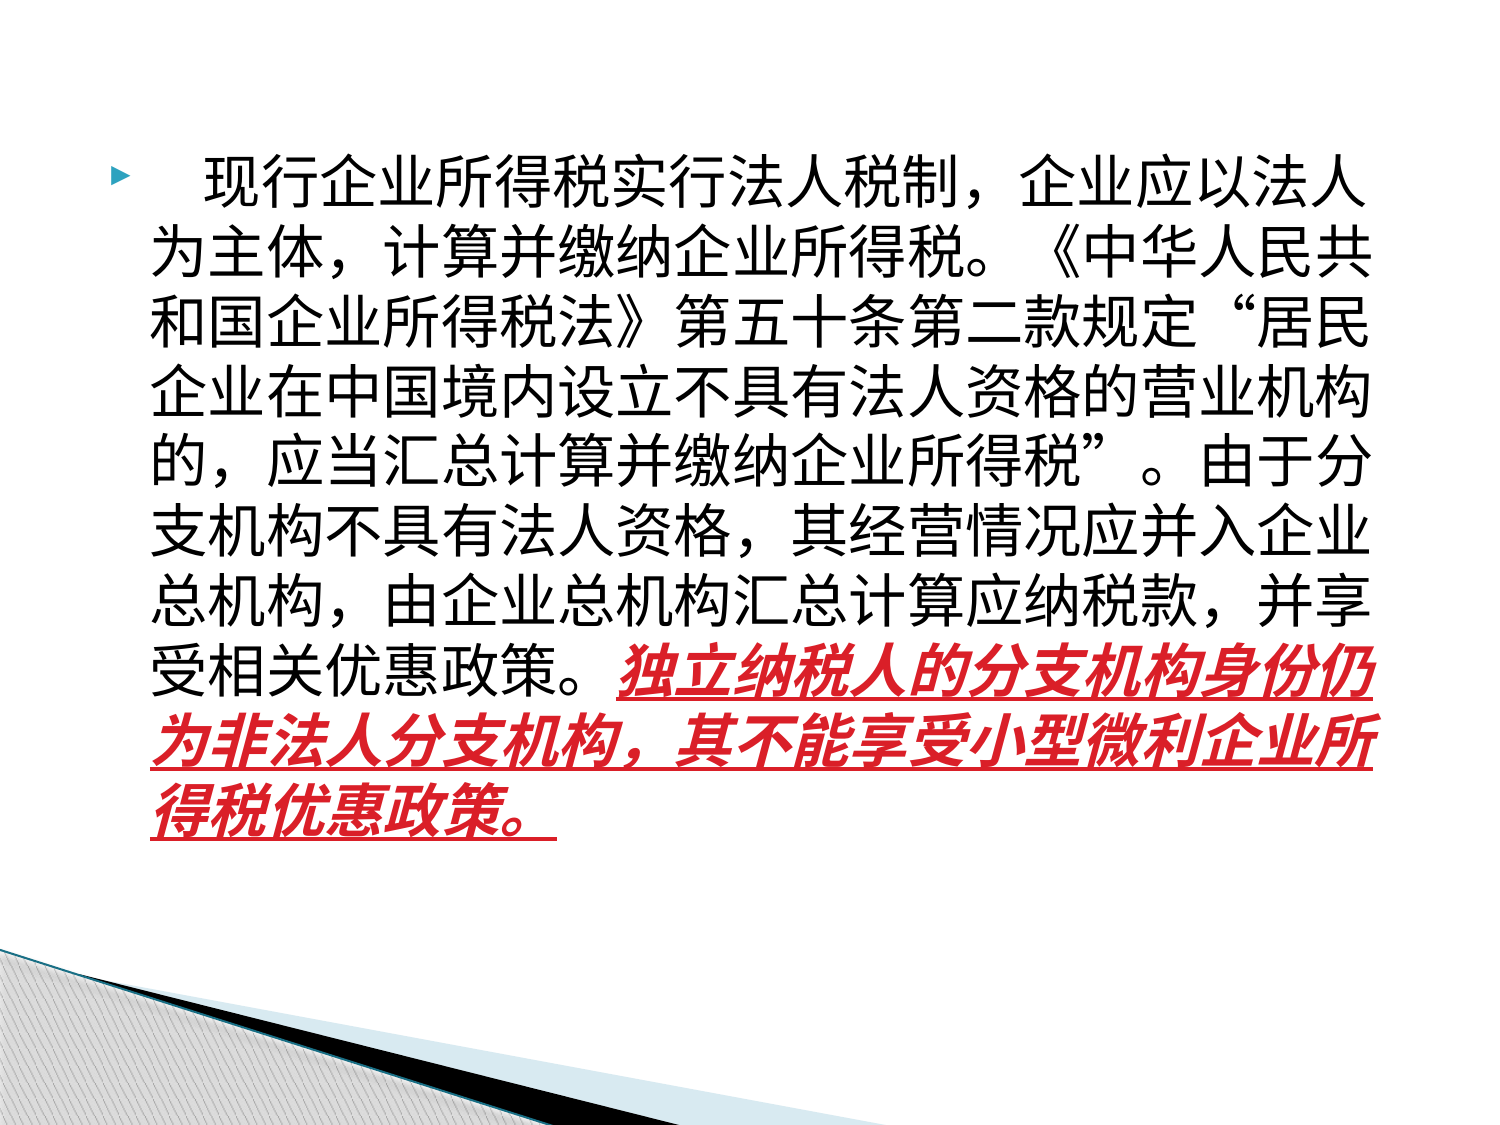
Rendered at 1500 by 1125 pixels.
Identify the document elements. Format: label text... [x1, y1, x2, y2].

list 现行企业所得税实行法人税制，企业应以法人为主体，计算并缴纳企业所得税。《中华人民共和国企业所得税法》第五十条第二款规定“居民企业在中国境内设立不具有法人资格的营业机构的，应当汇总计算并缴纳企业所得税”。由于分支机构不具有法人资格，其经营情况应并入企业总机构，由企业总机构汇总计算应纳税款，并享受相关优惠政策。独立纳税人的分支机构身份仍为非法人分支机构，其不能享受小型微利企业所得税优惠政策。 [74, 136, 1426, 986]
